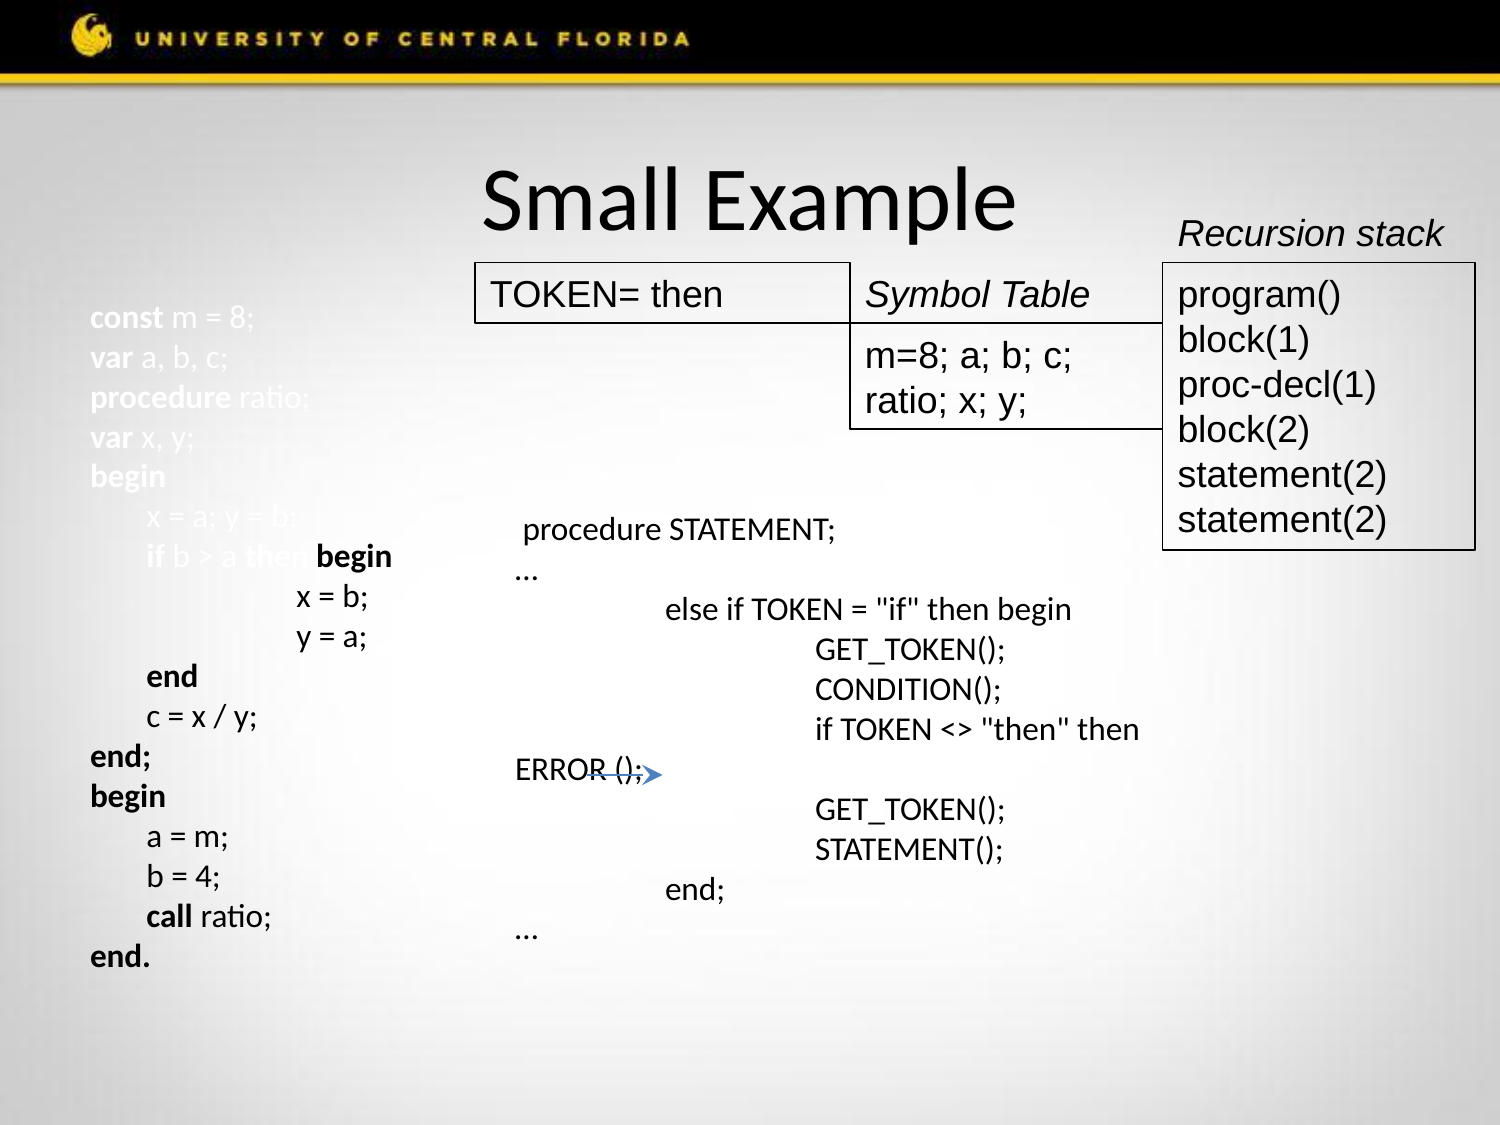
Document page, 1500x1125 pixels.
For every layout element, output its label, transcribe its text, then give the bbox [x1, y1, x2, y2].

text_box program() block(1) proc-decl(1) block(2) statement(2) statement(2) [1162, 263, 1475, 551]
text_box procedure STATEMENT; … else if TOKEN = "if" then begin GET_TOKEN(); CONDITION(); if TOKEN <> "then" then ERROR (); GET_TOKEN(); STATEMENT(); end; … [499, 499, 1238, 1088]
text_box TOKEN= then [474, 262, 849, 323]
title Small Example [75, 125, 1425, 263]
text_box Symbol Table [849, 262, 1163, 323]
list const m = 8; var a, b, c; procedure ratio; var x, y; begin x = a; y = b; if b > a then begin x = b; y = a; end c = x / y; end; begin a = m; b = 4; call ratio; end. [75, 287, 425, 1070]
text_box m=8; a; b; c; ratio; x; y; [849, 323, 1163, 430]
picture [0, 0, 1500, 1125]
text_box Recursion stack [1162, 201, 1475, 263]
